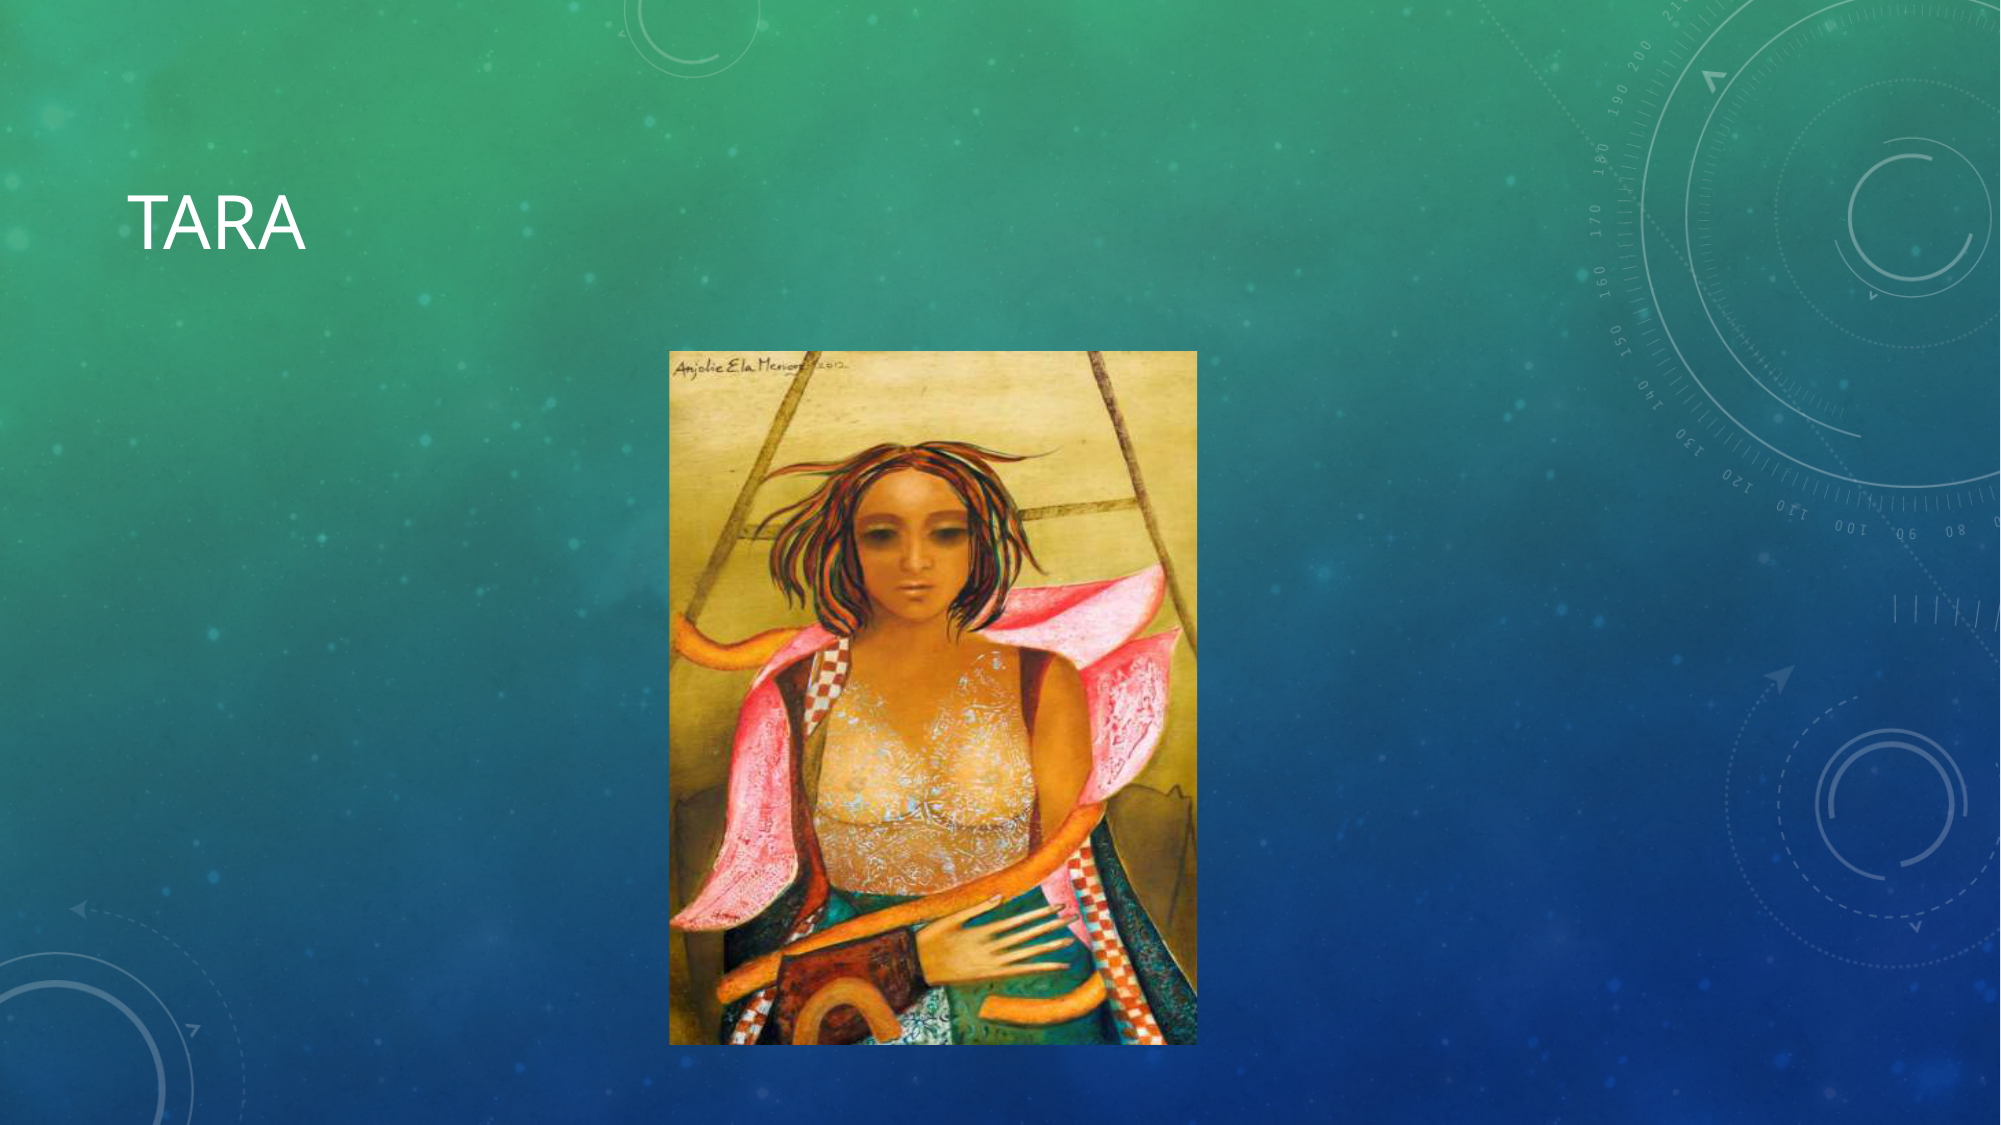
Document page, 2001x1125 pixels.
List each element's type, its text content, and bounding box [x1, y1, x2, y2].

title Tara [112, 99, 1775, 339]
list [669, 351, 1198, 1045]
picture [0, 0, 2001, 1125]
